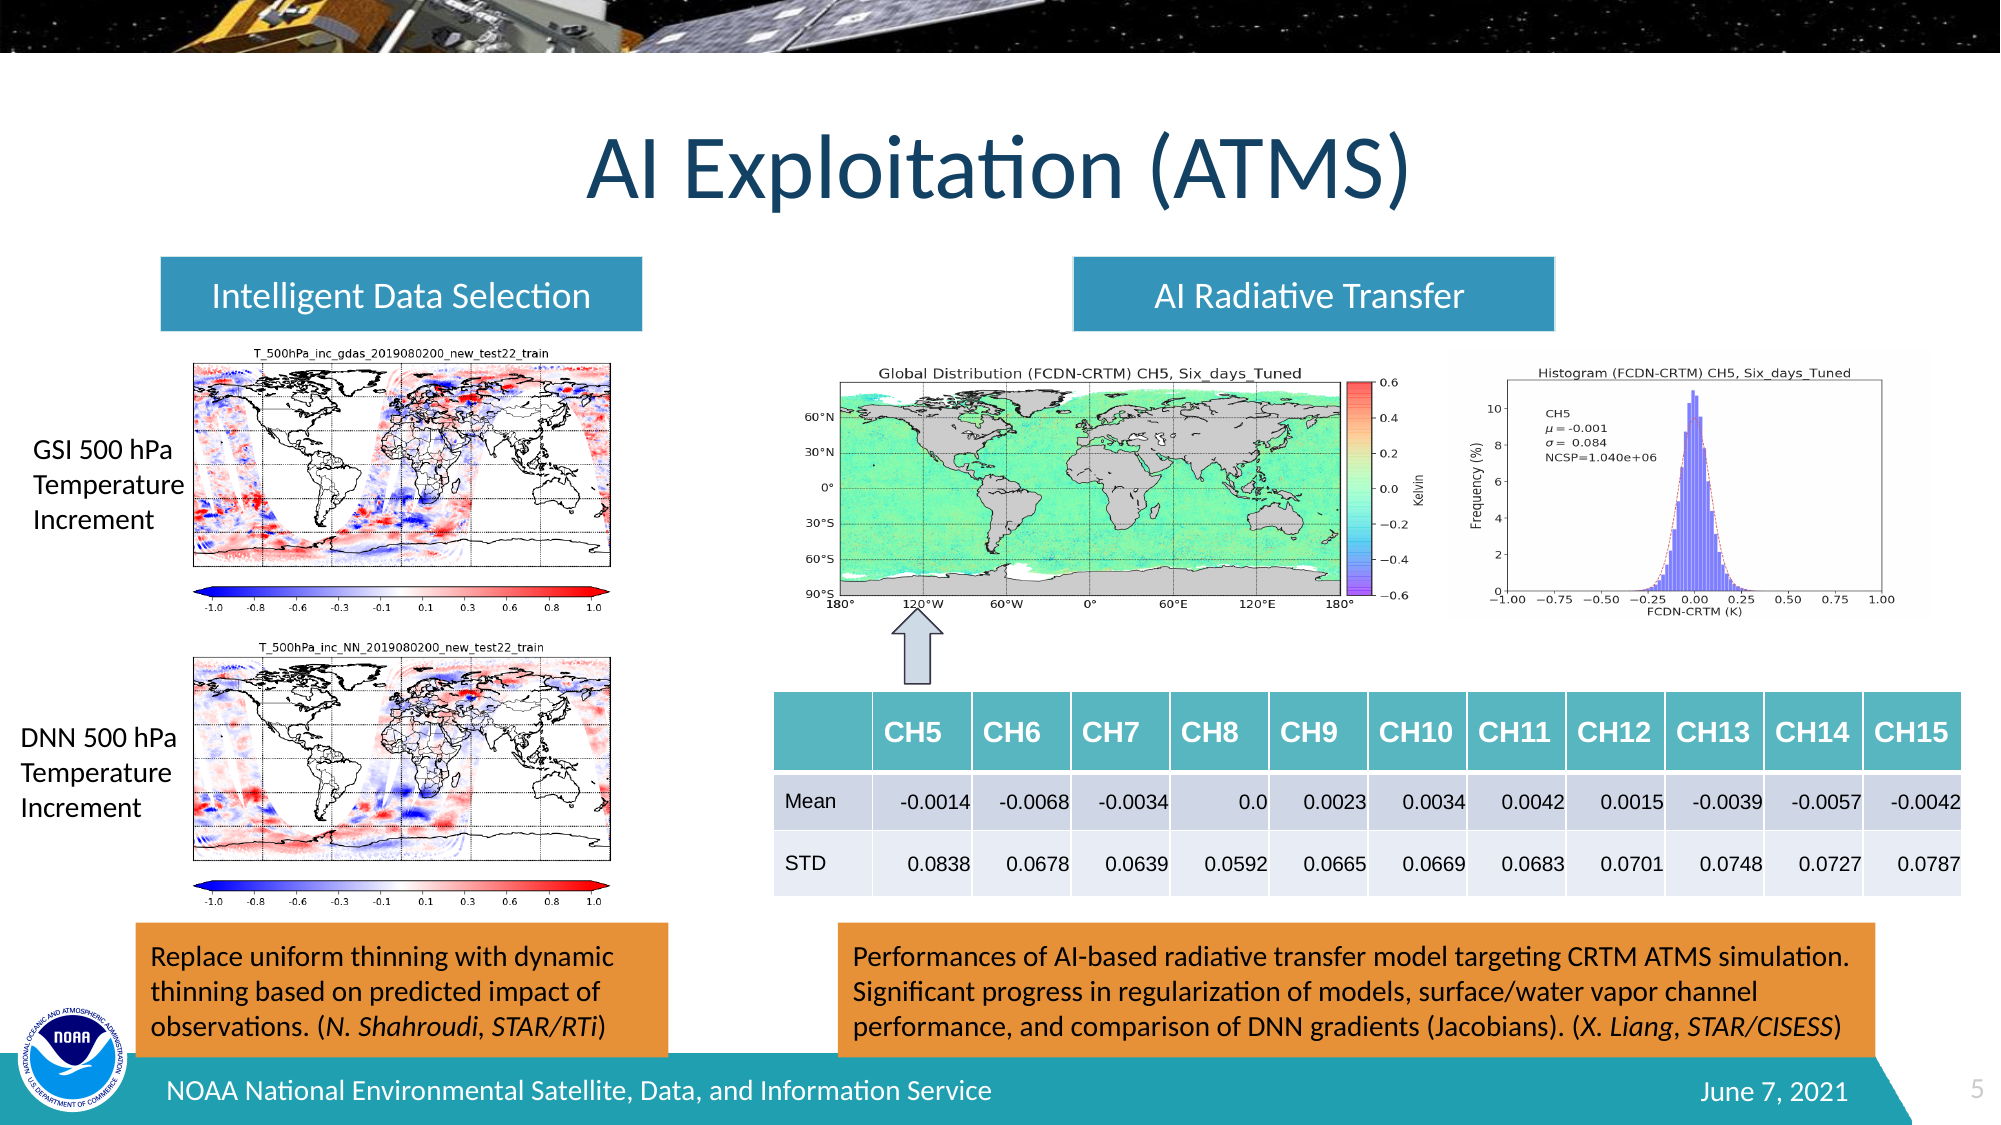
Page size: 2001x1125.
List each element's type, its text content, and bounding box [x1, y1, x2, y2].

text_box [904, 637, 931, 684]
table_cell 0.0592 [1171, 831, 1268, 896]
table_cell 0.0034 [1369, 775, 1466, 830]
table_cell 0.0727 [1765, 831, 1862, 896]
table_header CH15 [1864, 692, 1961, 770]
picture [773, 347, 1438, 630]
text_box Intelligent Data Selection [160, 256, 643, 332]
table_header [774, 692, 872, 770]
table_cell -0.0014 [873, 775, 971, 830]
table_cell STD [774, 831, 872, 896]
table_cell 0.0042 [1468, 775, 1565, 830]
table_cell 0.0683 [1468, 831, 1565, 896]
table_cell Mean [774, 775, 872, 830]
picture [1446, 347, 1930, 621]
table_header CH11 [1468, 692, 1565, 770]
table_cell 0.0838 [873, 831, 971, 896]
table_header CH8 [1171, 692, 1268, 770]
table_header CH7 [1072, 692, 1169, 770]
table_header CH14 [1765, 692, 1862, 770]
table_cell 0.0639 [1072, 831, 1169, 896]
table_cell -0.0057 [1765, 775, 1862, 830]
table_cell -0.0039 [1666, 775, 1763, 830]
table_cell 0.0 [1171, 775, 1268, 830]
table_cell -0.0034 [1072, 775, 1169, 830]
picture [178, 318, 620, 935]
text_box GSI 500 hPa Temperature Increment [18, 415, 173, 551]
table_cell 0.0669 [1369, 831, 1466, 896]
text_box DNN 500 hPa Temperature Increment [5, 703, 173, 838]
table_cell 0.0678 [973, 831, 1070, 896]
table_cell 0.0015 [1567, 775, 1664, 830]
table_cell 0.0787 [1864, 831, 1961, 896]
table_cell 0.0023 [1270, 775, 1367, 830]
title AI Exploitation (ATMS) [137, 59, 1863, 278]
table_cell 0.0748 [1666, 831, 1763, 896]
text_box Performances of AI-based radiative transfer model targeting CRTM ATMS simulation. Significant progress in regularization of models, surface/water vapor channel performance, and comparison of DNN gradients (Jacobians). (X. Liang, STAR/CISESS) [837, 922, 1876, 1058]
table_header CH13 [1666, 692, 1763, 770]
table_cell 0.0701 [1567, 831, 1664, 896]
text_box AI Radiative Transfer [1073, 256, 1556, 332]
table_header CH9 [1270, 692, 1367, 770]
table_header CH12 [1567, 692, 1664, 770]
table_header CH6 [973, 692, 1070, 770]
table_header CH5 [873, 692, 971, 770]
table_cell -0.0068 [973, 775, 1070, 830]
table_cell 0.0665 [1270, 831, 1367, 896]
text_box Replace uniform thinning with dynamic thinning based on predicted impact of observations. (N. Shahroudi, STAR/RTi) [135, 922, 669, 1058]
picture [0, 0, 2000, 53]
picture [0, 1006, 1912, 1125]
table_header CH10 [1369, 692, 1466, 770]
table_cell -0.0042 [1864, 775, 1961, 830]
